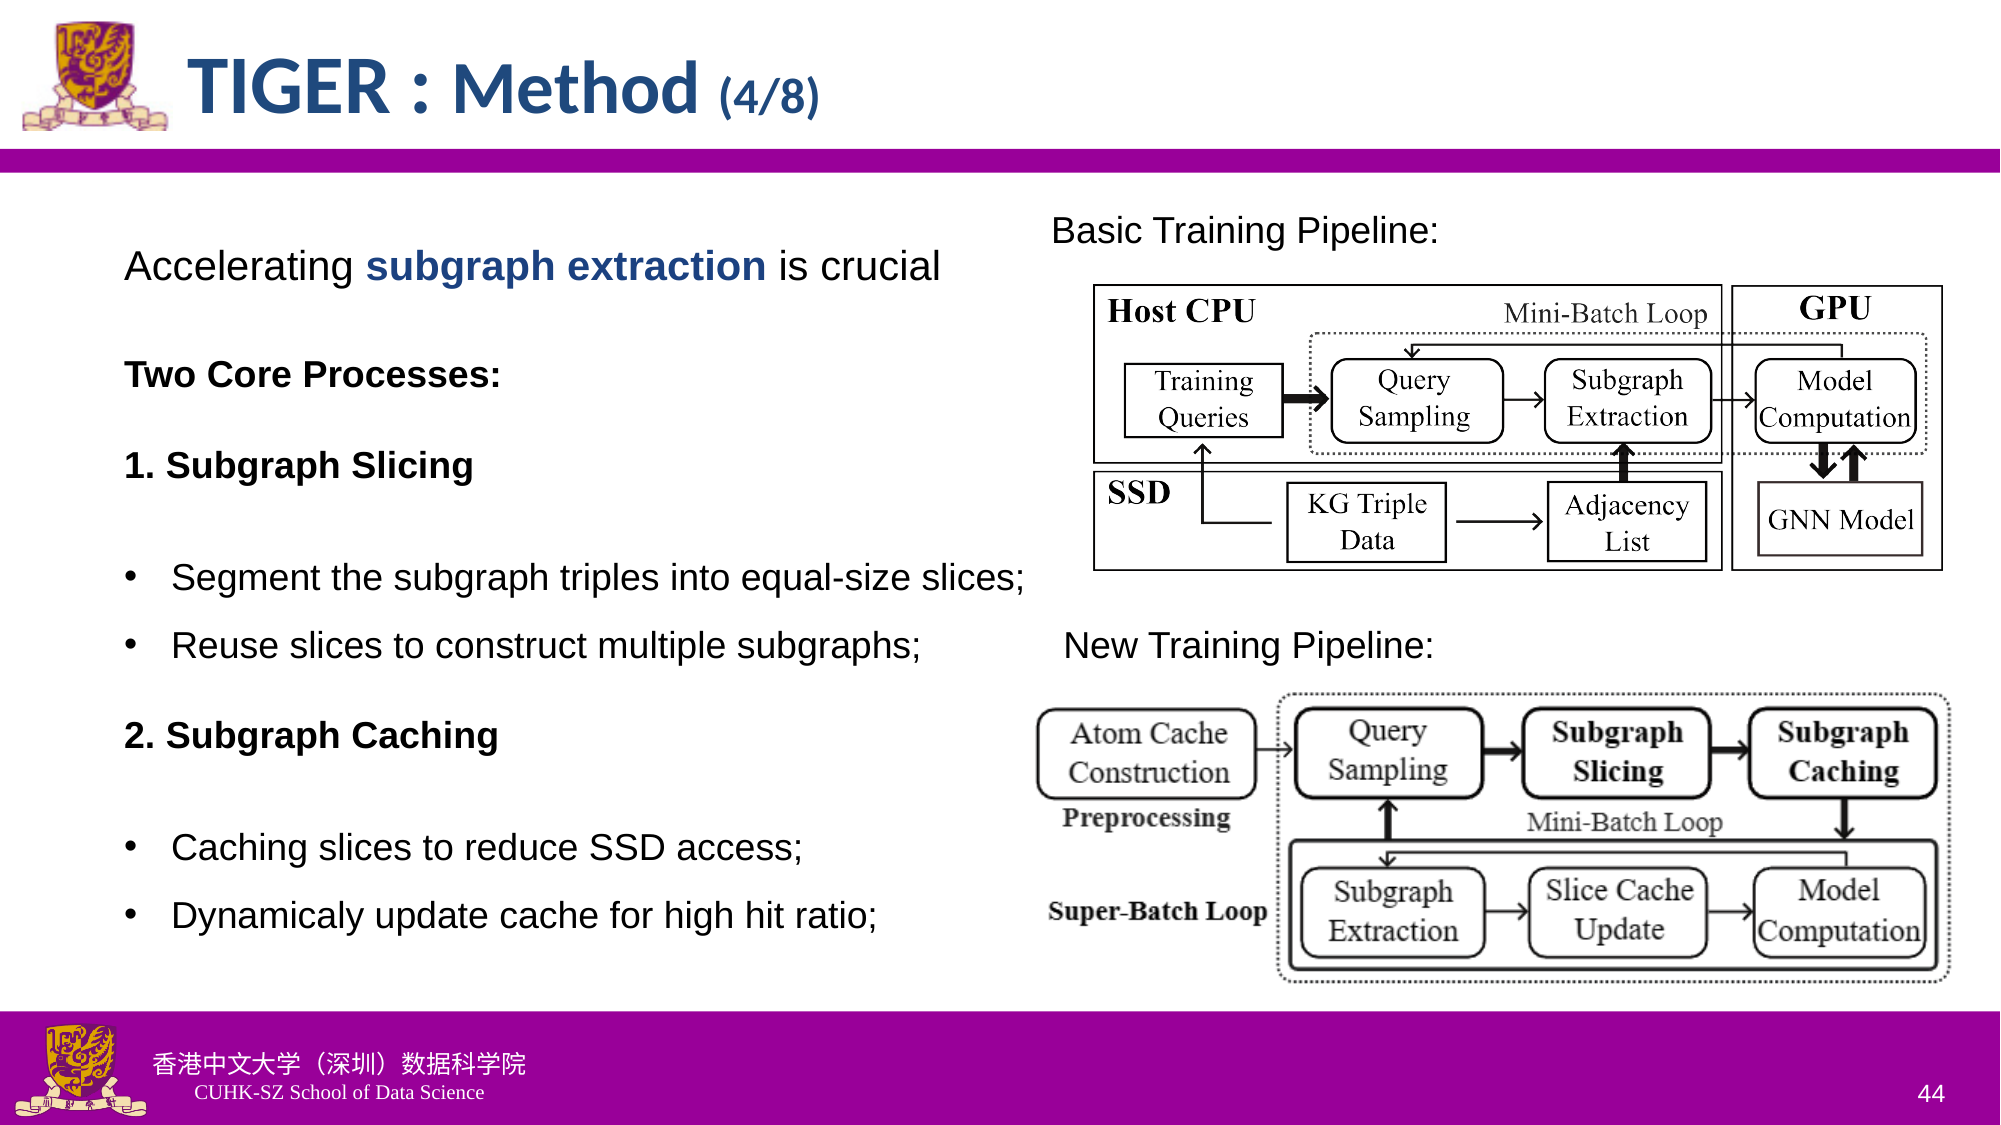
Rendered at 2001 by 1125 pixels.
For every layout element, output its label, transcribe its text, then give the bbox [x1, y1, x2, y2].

text_box Basic Training Pipeline: [1036, 198, 2000, 259]
picture [14, 1023, 149, 1117]
picture [1093, 284, 1944, 571]
title TIGER : Method (4/8) [171, 23, 1946, 138]
text_box Two Core Processes: [109, 342, 1088, 403]
picture [21, 20, 173, 131]
text_box 1. Subgraph Slicing Segment the subgraph triples into equal-size slices; Reuse slices to construct multiple subgraphs; 2. Subgraph Caching Caching slices to reduce SSD access; Dynamicaly update cache for high hit ratio; [109, 433, 1110, 943]
text_box Accelerating subgraph extraction is crucial [109, 231, 1110, 297]
picture [1022, 678, 1965, 991]
text_box New Training Pipeline: [1048, 613, 1626, 674]
slide_number 44 [1493, 1070, 1961, 1125]
